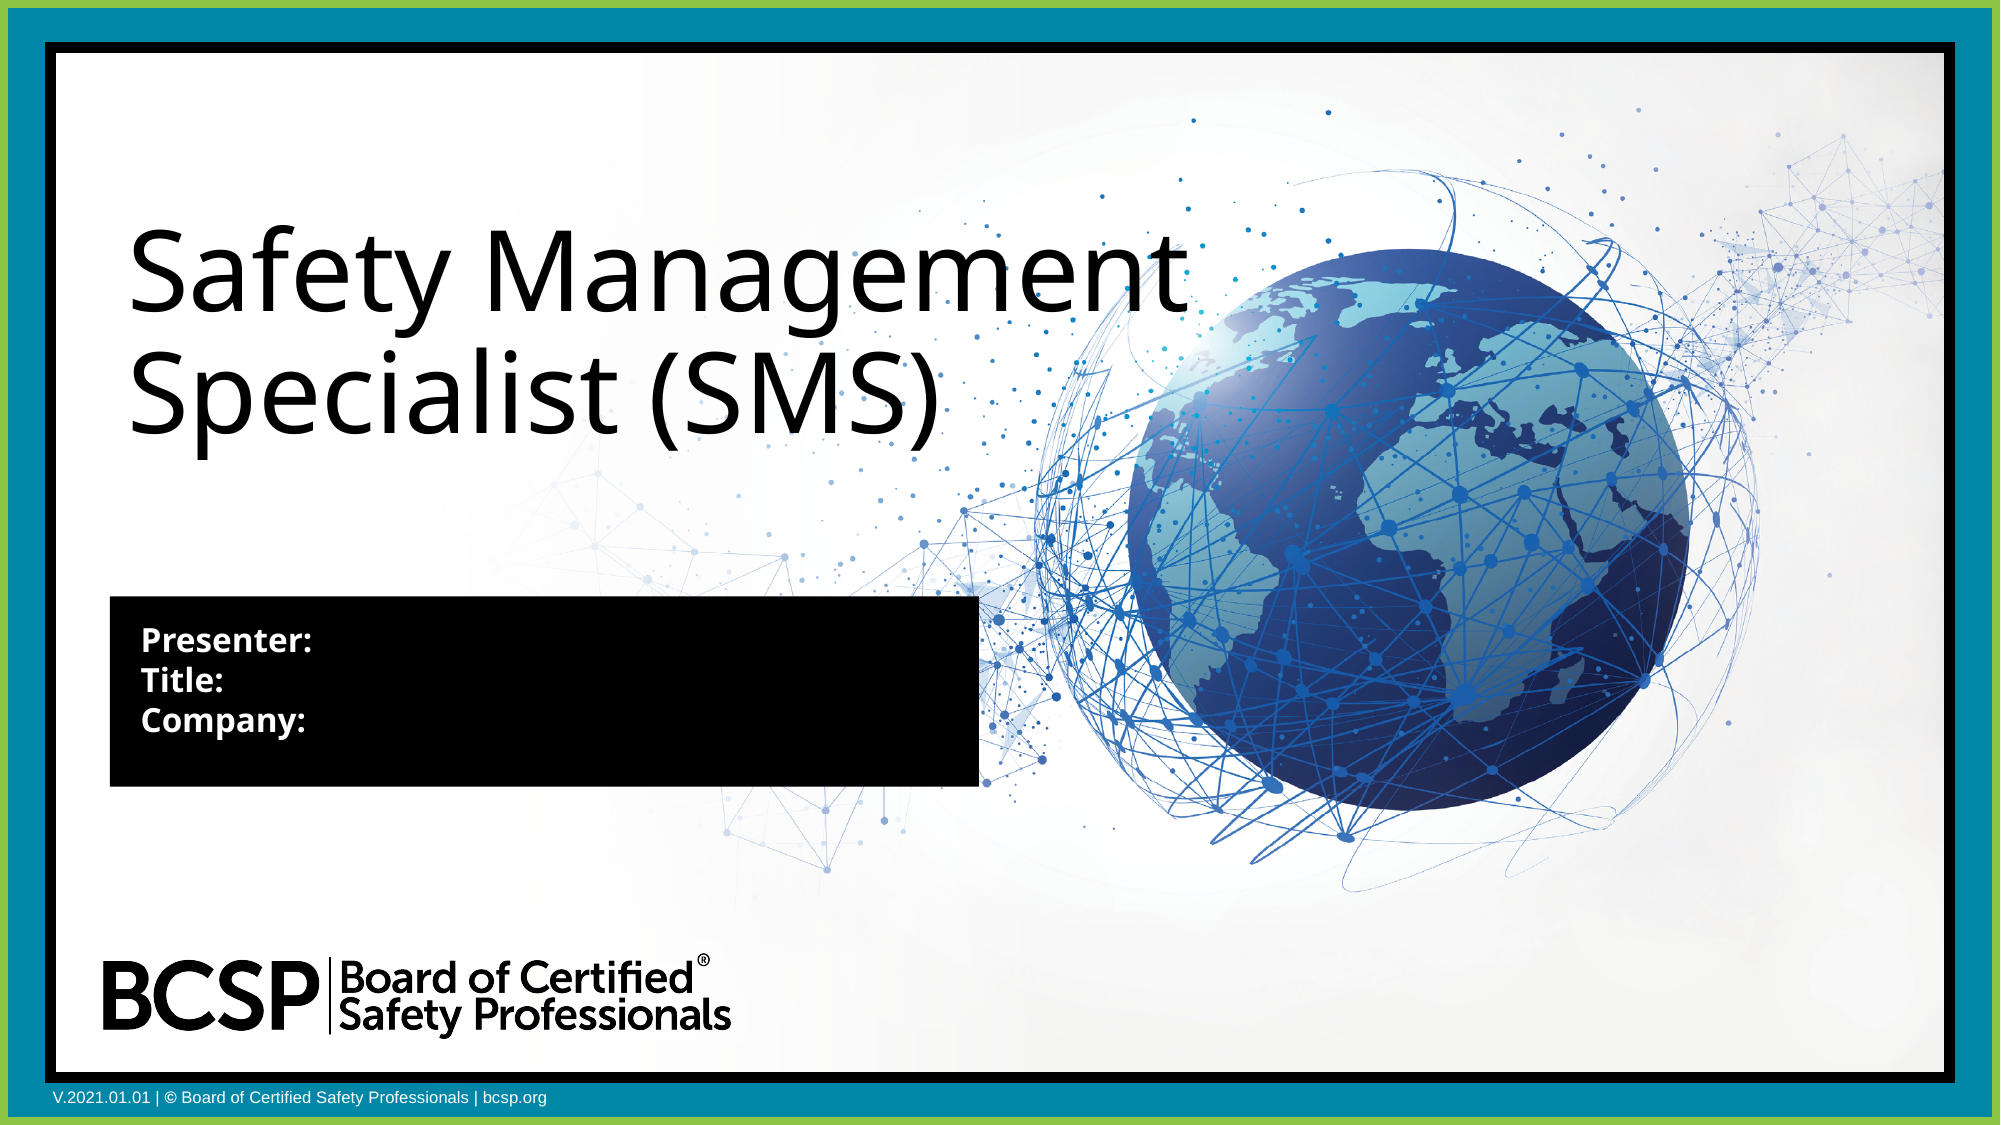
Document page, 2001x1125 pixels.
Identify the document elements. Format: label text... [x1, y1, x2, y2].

picture [56, 53, 1944, 1072]
list Choose which credential is right for you and apply online Determine eligibility Submit application Purchase exam Schedule exam Sit for exam [75, 924, 762, 1070]
title Safety Management Specialist (SMS) [112, 127, 1292, 545]
list Presenter: Title: Company: [125, 612, 961, 749]
picture [103, 953, 731, 1039]
